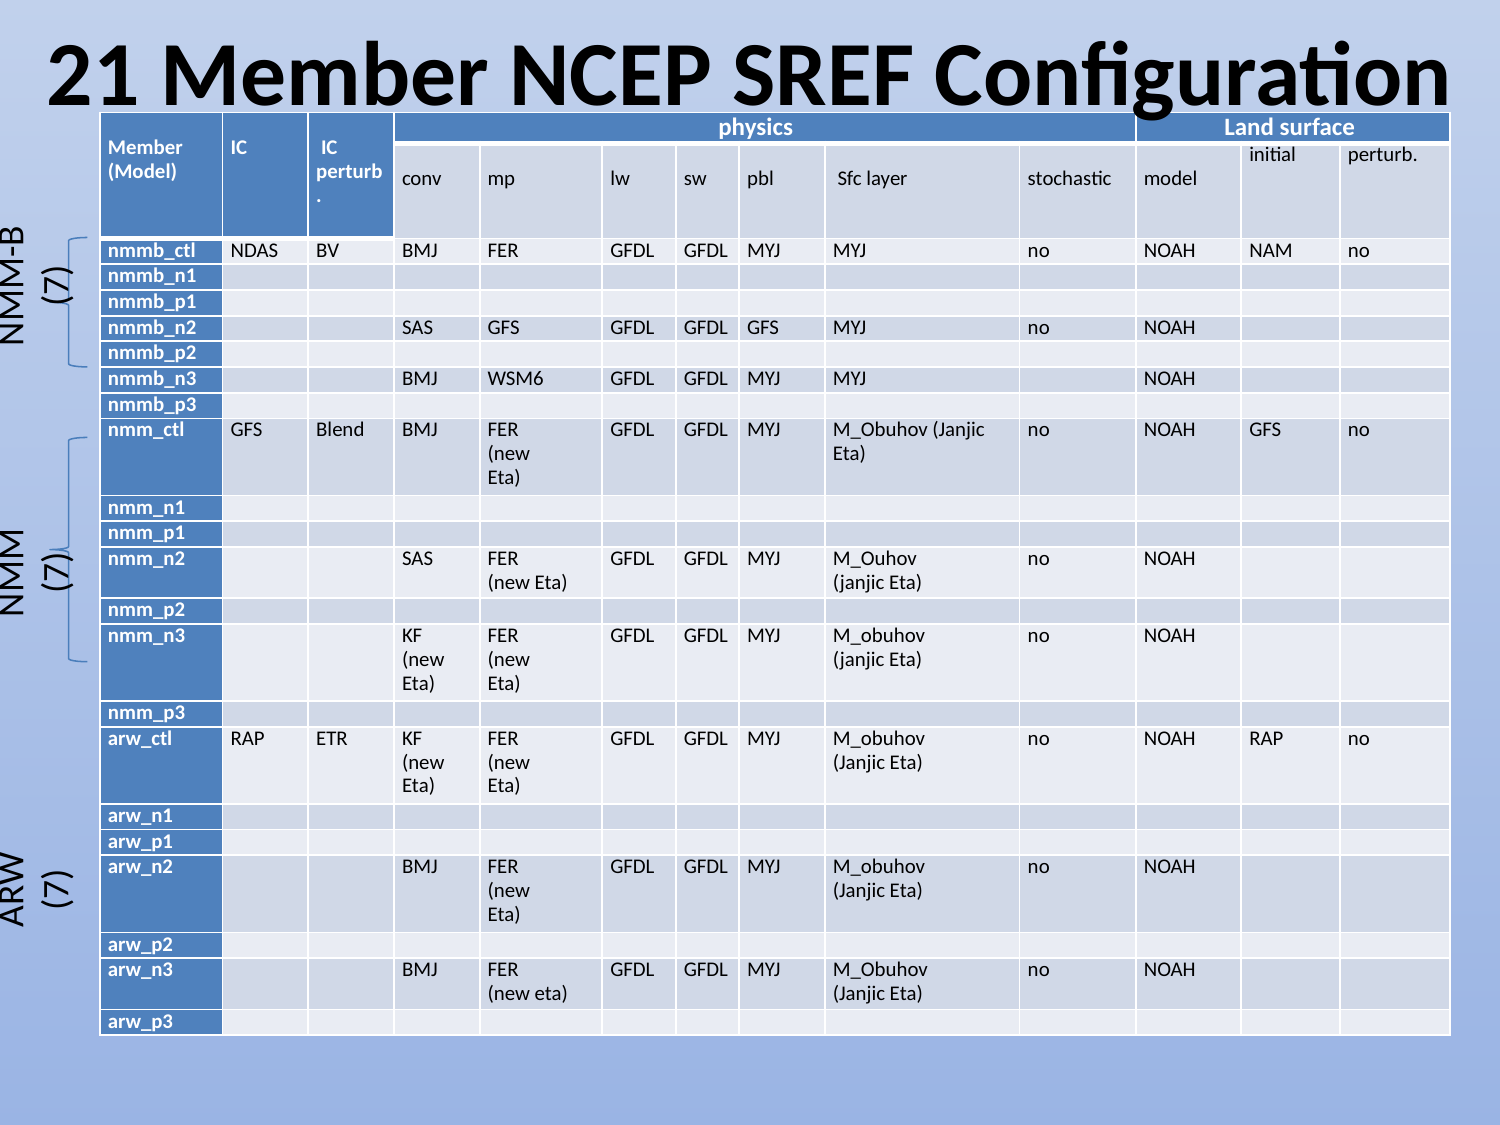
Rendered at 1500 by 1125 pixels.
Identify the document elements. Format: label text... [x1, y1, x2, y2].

table_cell FER (new Eta) [481, 728, 601, 803]
table_cell [223, 805, 307, 829]
table_cell [1137, 342, 1240, 366]
table_cell NOAH [1137, 728, 1240, 803]
table_cell [1341, 291, 1449, 315]
table_cell [309, 1010, 393, 1034]
table_cell [1242, 317, 1339, 340]
table_cell M_obuhov (janjic Eta) [826, 625, 1019, 700]
table_cell [677, 1010, 738, 1034]
table_cell [603, 291, 675, 315]
table_cell [826, 291, 1019, 315]
table_cell [309, 342, 393, 366]
table_cell mp [481, 146, 601, 238]
table_cell [677, 933, 738, 957]
table_cell [603, 1010, 675, 1034]
table_cell FER (new Eta) [481, 548, 601, 597]
table_cell [603, 265, 675, 289]
table_cell GFDL [677, 548, 738, 597]
table_cell NDAS [223, 241, 307, 263]
table_cell KF (new Eta) [395, 625, 479, 700]
table_cell [1020, 342, 1135, 366]
table_cell [309, 368, 393, 392]
table_cell GFDL [603, 856, 675, 932]
table_cell FER [481, 239, 601, 263]
table_cell [395, 830, 479, 854]
table_cell [603, 522, 675, 546]
table_cell nmm_n3 [101, 625, 222, 700]
table_cell [1242, 1010, 1339, 1034]
table_cell [1242, 342, 1339, 366]
table_cell [740, 830, 824, 854]
table_cell [1242, 548, 1339, 597]
table_cell [740, 265, 824, 289]
table_cell nmm_n2 [101, 548, 222, 597]
table_cell [481, 933, 601, 957]
table_cell nmmb_p1 [101, 291, 222, 315]
table_cell [1341, 496, 1449, 520]
table_cell nmmb_ctl [101, 241, 222, 263]
table_cell [1341, 959, 1449, 1009]
table_cell FER (new Eta) [481, 419, 601, 495]
table_cell GFDL [603, 625, 675, 700]
table_cell [740, 522, 824, 546]
table_cell [481, 805, 601, 829]
table_cell [395, 496, 479, 520]
table_header IC [223, 138, 307, 236]
table_cell [223, 702, 307, 726]
table_cell Sfc layer [826, 146, 1019, 238]
table_cell BMJ [395, 368, 479, 392]
table_cell [677, 805, 738, 829]
table_cell [1137, 496, 1240, 520]
table_cell SAS [395, 548, 479, 597]
table_cell [1242, 933, 1339, 957]
table_cell [309, 805, 393, 829]
table_cell [223, 496, 307, 520]
table_cell [481, 522, 601, 546]
table_cell [1020, 522, 1135, 546]
table_cell [481, 394, 601, 418]
table_cell [481, 1010, 601, 1034]
table_cell [309, 522, 393, 546]
table_cell [1020, 933, 1135, 957]
text_box NMM-B (7) [0, 200, 84, 372]
table_cell [481, 342, 601, 366]
table_cell MYJ [740, 625, 824, 700]
table_cell [740, 1010, 824, 1034]
table_cell MYJ [826, 368, 1019, 392]
table_cell arw_ctl [101, 728, 222, 803]
table_cell [1242, 830, 1339, 854]
table_cell [481, 599, 601, 623]
table_cell [1137, 599, 1240, 623]
table_cell BV [309, 241, 393, 263]
table_cell FER (new eta) [481, 959, 601, 1009]
table_cell [481, 830, 601, 854]
table_cell NOAH [1137, 625, 1240, 700]
table_cell no [1341, 728, 1449, 803]
table_cell [223, 317, 307, 340]
table_cell [309, 702, 393, 726]
table_cell [481, 291, 601, 315]
table_cell [740, 702, 824, 726]
table_cell [1020, 368, 1135, 392]
table_cell [1341, 599, 1449, 623]
table_cell [1341, 702, 1449, 726]
table_cell Blend [309, 419, 393, 495]
table_cell GFDL [603, 728, 675, 803]
table_cell [603, 394, 675, 418]
table_cell no [1341, 239, 1449, 263]
table_cell conv [395, 146, 479, 238]
table_cell [826, 265, 1019, 289]
table_cell [826, 702, 1019, 726]
table_cell [1242, 522, 1339, 546]
table_cell NOAH [1137, 548, 1240, 597]
table_cell [677, 599, 738, 623]
table_cell [1341, 625, 1449, 700]
table_cell FER (new Eta) [481, 625, 601, 700]
table_cell [1341, 265, 1449, 289]
table_cell [481, 265, 601, 289]
table_cell lw [603, 146, 675, 238]
table_cell no [1341, 419, 1449, 495]
table_cell [677, 394, 738, 418]
table_cell GFDL [603, 368, 675, 392]
table_cell arw_n3 [101, 959, 222, 1009]
table_cell [677, 522, 738, 546]
table_cell KF (new Eta) [395, 728, 479, 803]
table_cell [1137, 291, 1240, 315]
table_cell GFDL [603, 959, 675, 1009]
table_cell [603, 702, 675, 726]
table_cell initial [1242, 146, 1339, 238]
table_cell [1242, 368, 1339, 392]
table_cell [223, 933, 307, 957]
table_cell [740, 599, 824, 623]
table_cell NOAH [1137, 368, 1240, 392]
table_cell [1020, 496, 1135, 520]
table_cell [826, 522, 1019, 546]
table_cell [481, 702, 601, 726]
table_cell [826, 342, 1019, 366]
table_cell [1020, 805, 1135, 829]
table_cell [395, 1010, 479, 1034]
table_cell GFS [740, 317, 824, 340]
table_cell GFS [481, 317, 601, 340]
table_cell pbl [740, 146, 824, 238]
table_cell [1020, 1010, 1135, 1034]
table_cell [826, 1010, 1019, 1034]
table_cell arw_p2 [101, 933, 222, 957]
table_cell arw_n2 [101, 856, 222, 932]
table_cell [395, 805, 479, 829]
table_cell MYJ [826, 239, 1019, 263]
table_cell BMJ [395, 959, 479, 1009]
table_cell M_obuhov (Janjic Eta) [826, 856, 1019, 932]
table_cell GFS [1242, 419, 1339, 495]
table_cell [1341, 317, 1449, 340]
table_cell RAP [223, 728, 307, 803]
table_cell GFDL [603, 419, 675, 495]
table_cell [223, 548, 307, 597]
text_box 21 Member NCEP SREF Configuration [0, 0, 1500, 138]
table_cell [740, 496, 824, 520]
table_cell [1242, 496, 1339, 520]
table_cell nmm_n1 [101, 496, 222, 520]
table_cell GFDL [677, 728, 738, 803]
table_cell MYJ [826, 317, 1019, 340]
table_cell M_Obuhov (Janjic Eta) [826, 959, 1019, 1009]
table_cell [1137, 702, 1240, 726]
table_cell MYJ [740, 419, 824, 495]
table_cell [603, 805, 675, 829]
table_cell GFDL [603, 239, 675, 263]
table_cell [603, 342, 675, 366]
table_cell BMJ [395, 239, 479, 263]
table_header Member (Model) [101, 138, 222, 236]
table_cell nmmb_p3 [101, 394, 222, 418]
table_cell [395, 522, 479, 546]
table_cell [309, 959, 393, 1009]
table_cell [1242, 265, 1339, 289]
table_cell no [1020, 625, 1135, 700]
table_cell [223, 522, 307, 546]
table_cell MYJ [740, 959, 824, 1009]
table_cell [826, 805, 1019, 829]
table_cell M_Ouhov (janjic Eta) [826, 548, 1019, 597]
table_cell nmm_p1 [101, 522, 222, 546]
table_cell [309, 496, 393, 520]
table_cell [309, 625, 393, 700]
table_cell [309, 830, 393, 854]
table_cell arw_p3 [101, 1010, 222, 1034]
table_cell [603, 830, 675, 854]
table_cell [1242, 394, 1339, 418]
table_cell [1242, 959, 1339, 1009]
table_cell [1020, 265, 1135, 289]
table_cell [1137, 805, 1240, 829]
table_cell [603, 599, 675, 623]
text_box [84, 236, 88, 368]
table_cell [395, 933, 479, 957]
table_cell perturb. [1341, 146, 1449, 238]
table_cell [1242, 599, 1339, 623]
table_cell [395, 342, 479, 366]
table_cell FER (new Eta) [481, 856, 601, 932]
table_cell nmmb_n3 [101, 368, 222, 392]
table_cell [223, 265, 307, 289]
table_cell GFDL [677, 368, 738, 392]
table_cell [1137, 1010, 1240, 1034]
table_cell [826, 830, 1019, 854]
table_cell NOAH [1137, 856, 1240, 932]
table_cell [1341, 933, 1449, 957]
table_cell nmm_ctl [101, 419, 222, 495]
table_cell [1341, 522, 1449, 546]
table_cell [1341, 394, 1449, 418]
table_cell [1341, 830, 1449, 854]
table_cell [223, 830, 307, 854]
table_cell GFDL [677, 317, 738, 340]
table_cell [395, 702, 479, 726]
table_cell [826, 394, 1019, 418]
table_cell model [1137, 146, 1240, 238]
table_cell [1137, 265, 1240, 289]
table_cell GFDL [603, 548, 675, 597]
table_cell [1341, 1010, 1449, 1034]
table_cell nmm_p3 [101, 702, 222, 726]
table_cell [1020, 394, 1135, 418]
table_cell [1137, 522, 1240, 546]
table_cell NOAH [1137, 317, 1240, 340]
table_cell sw [677, 146, 738, 238]
text_box ARW (7) [0, 825, 84, 955]
table_cell [677, 702, 738, 726]
table_cell [395, 599, 479, 623]
table_cell [1020, 291, 1135, 315]
table_cell NOAH [1137, 239, 1240, 263]
table_cell no [1020, 728, 1135, 803]
table_cell [309, 291, 393, 315]
table_cell no [1020, 959, 1135, 1009]
text_box NMM (7) [0, 512, 84, 634]
table_cell no [1020, 548, 1135, 597]
table_cell [223, 1010, 307, 1034]
table_cell NOAH [1137, 959, 1240, 1009]
table_cell MYJ [740, 856, 824, 932]
table_cell [1341, 342, 1449, 366]
table_cell [395, 265, 479, 289]
table_cell [1242, 856, 1339, 932]
table_cell arw_n1 [101, 805, 222, 829]
table_cell [1137, 830, 1240, 854]
table_cell [677, 291, 738, 315]
table_cell GFDL [677, 239, 738, 263]
table_cell MYJ [740, 728, 824, 803]
table_cell [395, 291, 479, 315]
table_cell GFDL [677, 419, 738, 495]
table_cell [677, 265, 738, 289]
table_cell GFS [223, 419, 307, 495]
table_cell [1242, 702, 1339, 726]
table_cell [826, 599, 1019, 623]
table_cell [677, 830, 738, 854]
table_cell GFDL [677, 959, 738, 1009]
table_cell [826, 496, 1019, 520]
table_cell [677, 496, 738, 520]
table_cell [223, 291, 307, 315]
table_cell [740, 342, 824, 366]
table_cell [223, 368, 307, 392]
table_header IC perturb. [309, 138, 393, 236]
table_cell arw_p1 [101, 830, 222, 854]
table_cell no [1020, 239, 1135, 263]
table_cell [677, 342, 738, 366]
table_cell [309, 933, 393, 957]
table_cell [309, 548, 393, 597]
table_cell [1020, 599, 1135, 623]
table_cell [309, 394, 393, 418]
table_cell [223, 599, 307, 623]
table_cell nmmb_p2 [101, 342, 222, 366]
table_cell stochastic [1020, 146, 1135, 238]
table_cell [223, 625, 307, 700]
table_cell MYJ [740, 239, 824, 263]
table_cell nmm_p2 [101, 599, 222, 623]
table_cell M_Obuhov (Janjic Eta) [826, 419, 1019, 495]
table_cell [395, 394, 479, 418]
table_cell [603, 496, 675, 520]
table_cell [223, 856, 307, 932]
table_cell [740, 933, 824, 957]
table_cell NOAH [1137, 419, 1240, 495]
table_cell [309, 317, 393, 340]
table_cell NAM [1242, 239, 1339, 263]
table_cell ETR [309, 728, 393, 803]
table_cell [1020, 702, 1135, 726]
table_cell RAP [1242, 728, 1339, 803]
table_cell [1242, 625, 1339, 700]
table_cell [1341, 805, 1449, 829]
table_cell [1137, 394, 1240, 418]
table_cell [826, 933, 1019, 957]
table_cell [1020, 830, 1135, 854]
table_cell BMJ [395, 419, 479, 495]
text_box [67, 436, 88, 663]
table_cell [309, 265, 393, 289]
table_cell [1242, 805, 1339, 829]
table_cell [1242, 291, 1339, 315]
table_cell no [1020, 419, 1135, 495]
table_cell nmmb_n1 [101, 265, 222, 289]
table_cell [740, 805, 824, 829]
table_cell MYJ [740, 368, 824, 392]
table_cell GFDL [677, 856, 738, 932]
table_cell [1341, 548, 1449, 597]
table_cell nmmb_n2 [101, 317, 222, 340]
table_cell GFDL [603, 317, 675, 340]
table_cell [740, 394, 824, 418]
table_cell SAS [395, 317, 479, 340]
table_cell [481, 496, 601, 520]
table_cell [223, 342, 307, 366]
table_cell GFDL [677, 625, 738, 700]
table_cell [223, 394, 307, 418]
table_cell [1341, 368, 1449, 392]
table_cell no [1020, 856, 1135, 932]
table_cell [1137, 933, 1240, 957]
table_cell [309, 599, 393, 623]
table_cell [309, 856, 393, 932]
table_cell [740, 291, 824, 315]
table_cell [223, 959, 307, 1009]
table_cell [603, 933, 675, 957]
table_cell [1341, 856, 1449, 932]
table_cell no [1020, 317, 1135, 340]
table_cell BMJ [395, 856, 479, 932]
table_cell WSM6 [481, 368, 601, 392]
table_cell M_obuhov (Janjic Eta) [826, 728, 1019, 803]
table_cell MYJ [740, 548, 824, 597]
